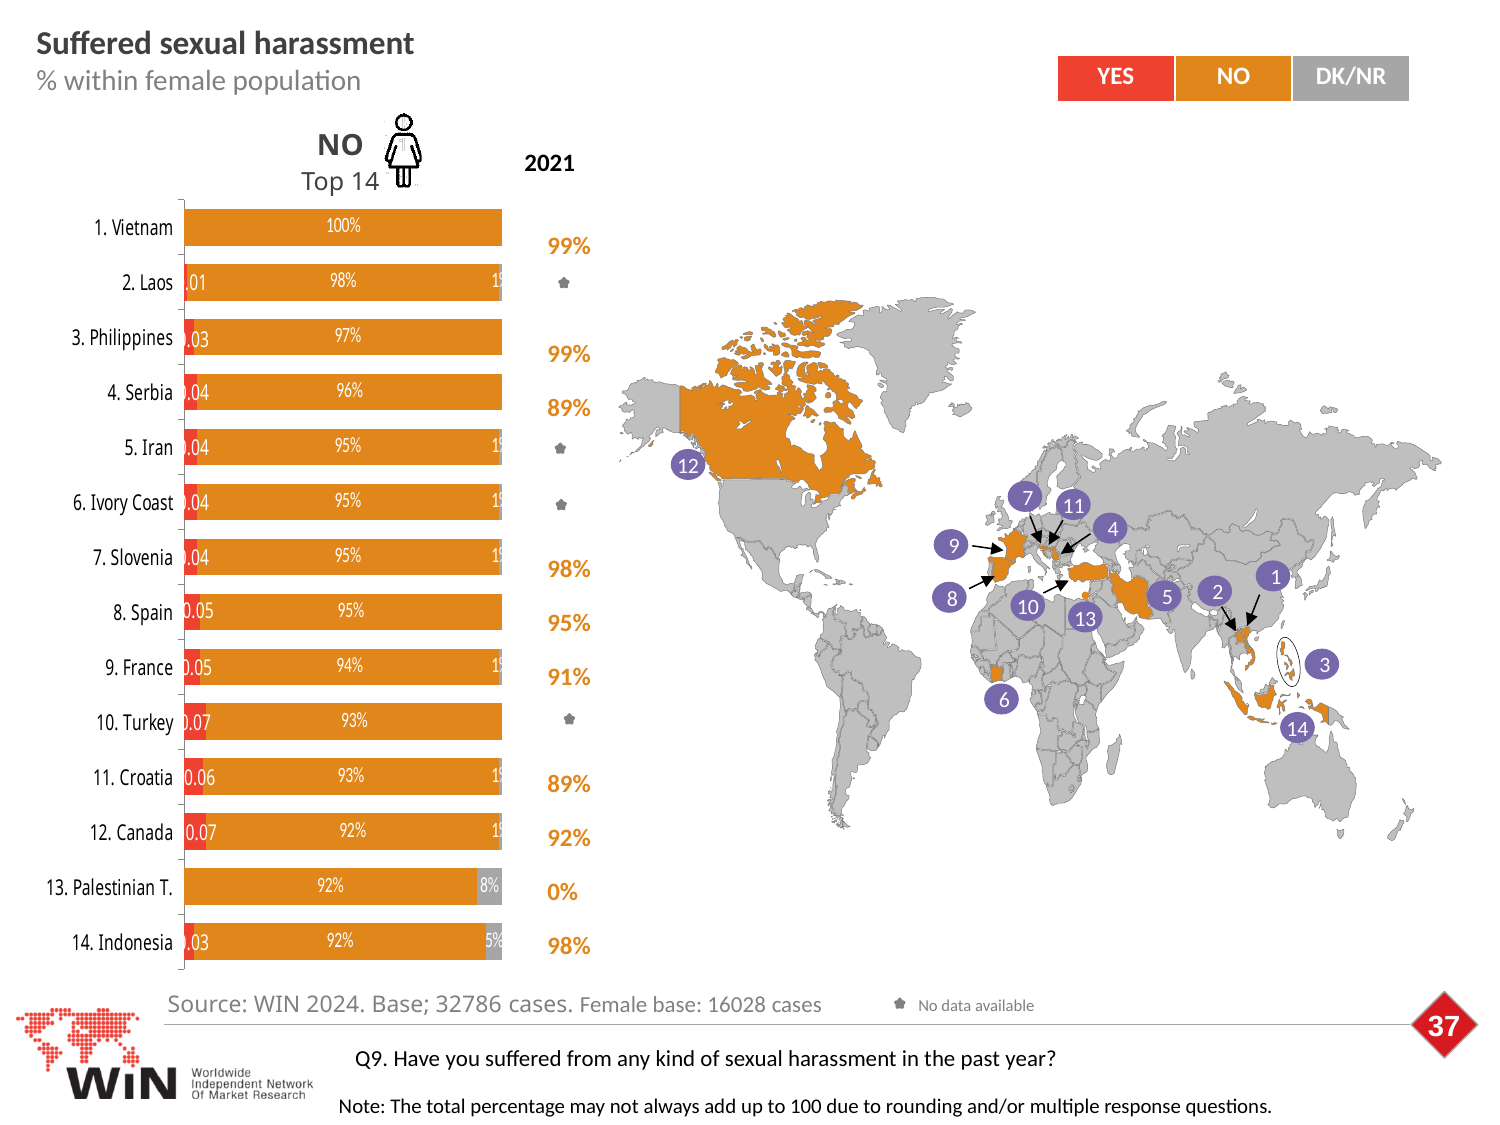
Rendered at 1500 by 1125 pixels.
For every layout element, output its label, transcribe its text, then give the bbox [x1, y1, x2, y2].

text_box 2021 [499, 138, 601, 184]
text_box 99% 99% 89% 98% 95% 91% 89% 92% 0% 98% [532, 198, 607, 1063]
text_box [555, 498, 567, 511]
text_box Note: The total percentage may not always add up to 100 due to rounding and/or multiple response questions. [323, 1085, 1412, 1125]
text_box Suffered sexual harassment % within female population [21, 14, 438, 104]
table_header DK/NR [1293, 56, 1409, 101]
text_box [894, 997, 903, 1009]
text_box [618, 297, 1442, 841]
picture [383, 113, 422, 188]
text_box Source: WIN 2024. Base; 32786 cases. Female base: 16028 cases [153, 982, 532, 1025]
text_box [563, 713, 576, 725]
table_header NO Top 14 [424, 117, 581, 197]
table_header NO Top 14 [100, 117, 379, 191]
text_box Q9. Have you suffered from any kind of sexual harassment in the past year? [340, 1036, 1372, 1079]
table_header NO [1176, 56, 1291, 101]
text_box [554, 442, 567, 454]
text_box Source: WIN 2024. Base; 32786 cases. Female base: 16028 cases [607, 982, 837, 1025]
picture [16, 1008, 313, 1099]
text_box No data available [903, 987, 1113, 1023]
chart [45, 192, 511, 977]
table_header YES [1058, 56, 1174, 101]
text_box [558, 276, 570, 289]
